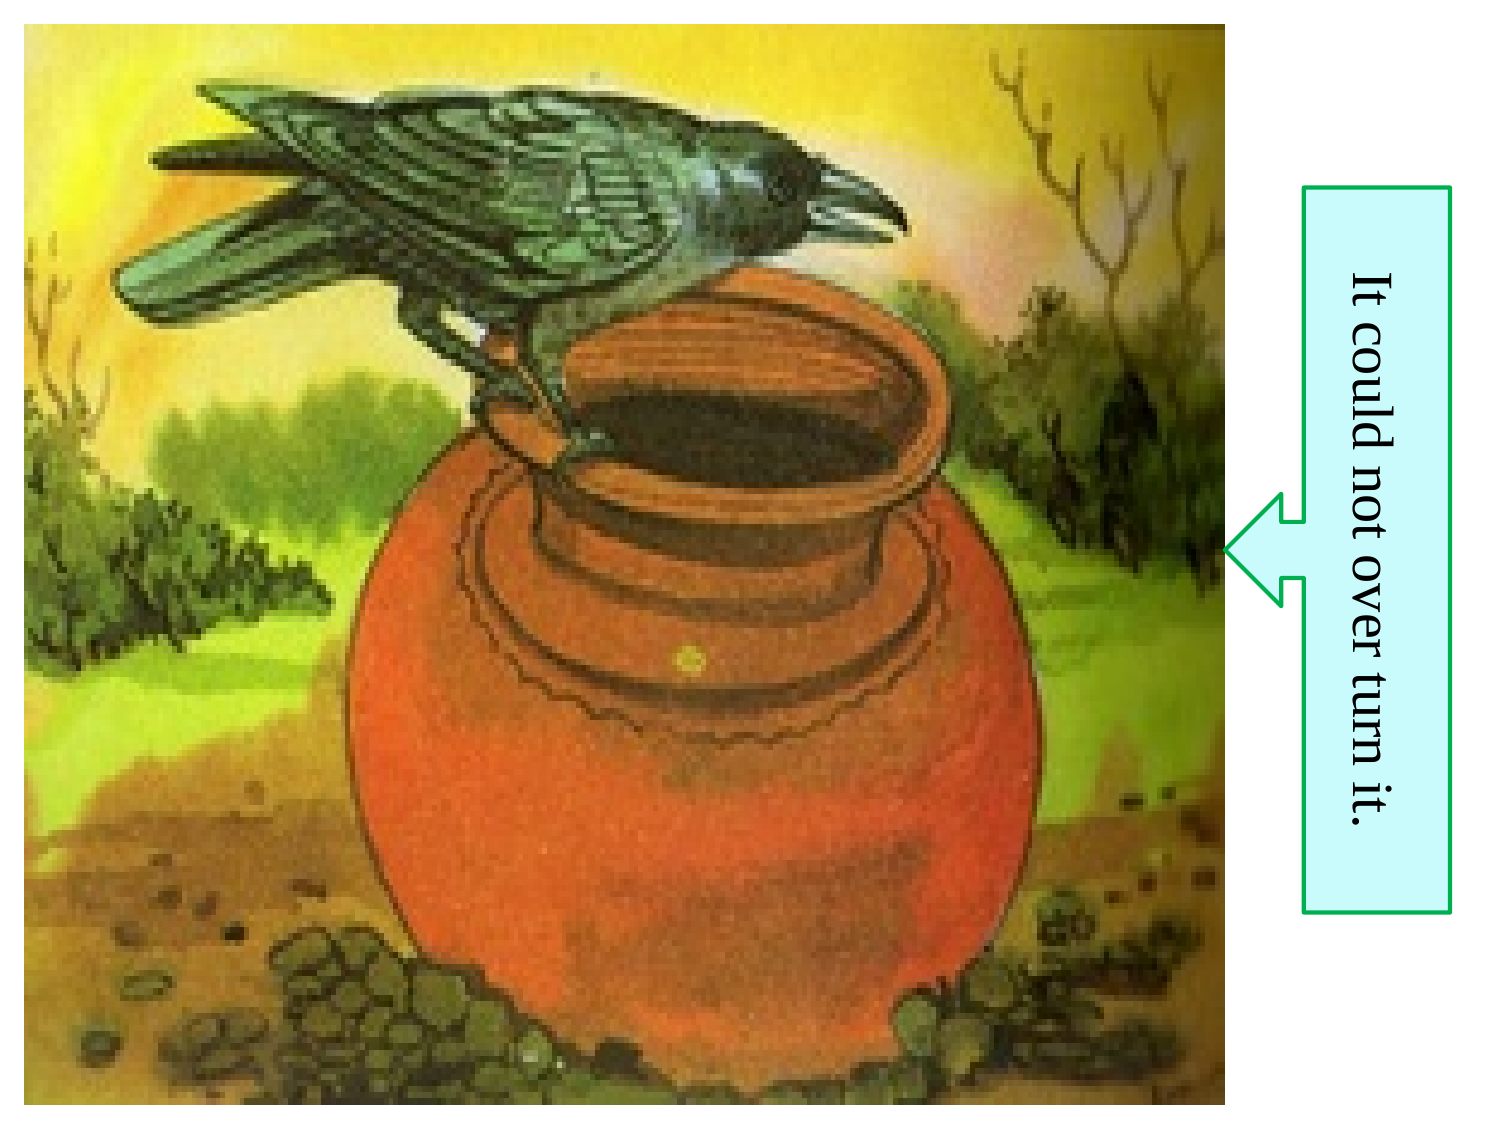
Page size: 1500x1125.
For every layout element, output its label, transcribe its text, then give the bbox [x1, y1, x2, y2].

picture [24, 24, 1226, 1106]
text_box It could not over turn it. [1230, 185, 1453, 915]
